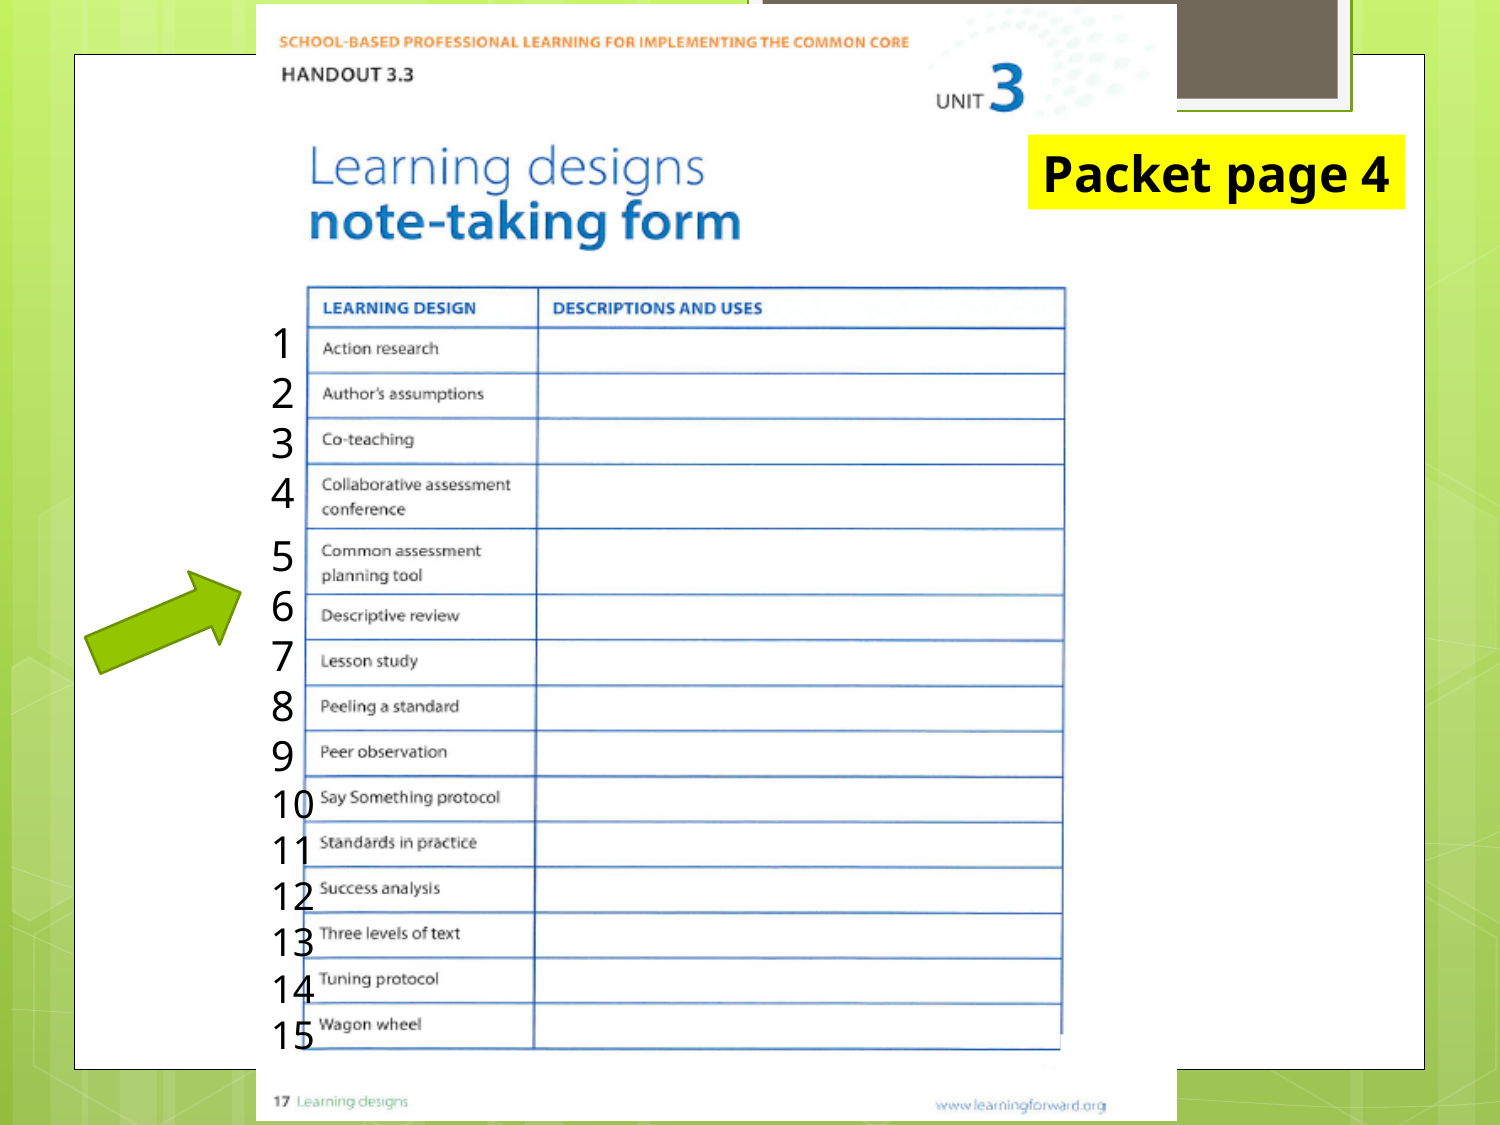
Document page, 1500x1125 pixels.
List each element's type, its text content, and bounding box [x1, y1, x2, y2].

picture [255, 4, 1177, 1121]
text_box [83, 570, 242, 675]
text_box Packet page 4 [1182, 134, 1406, 210]
